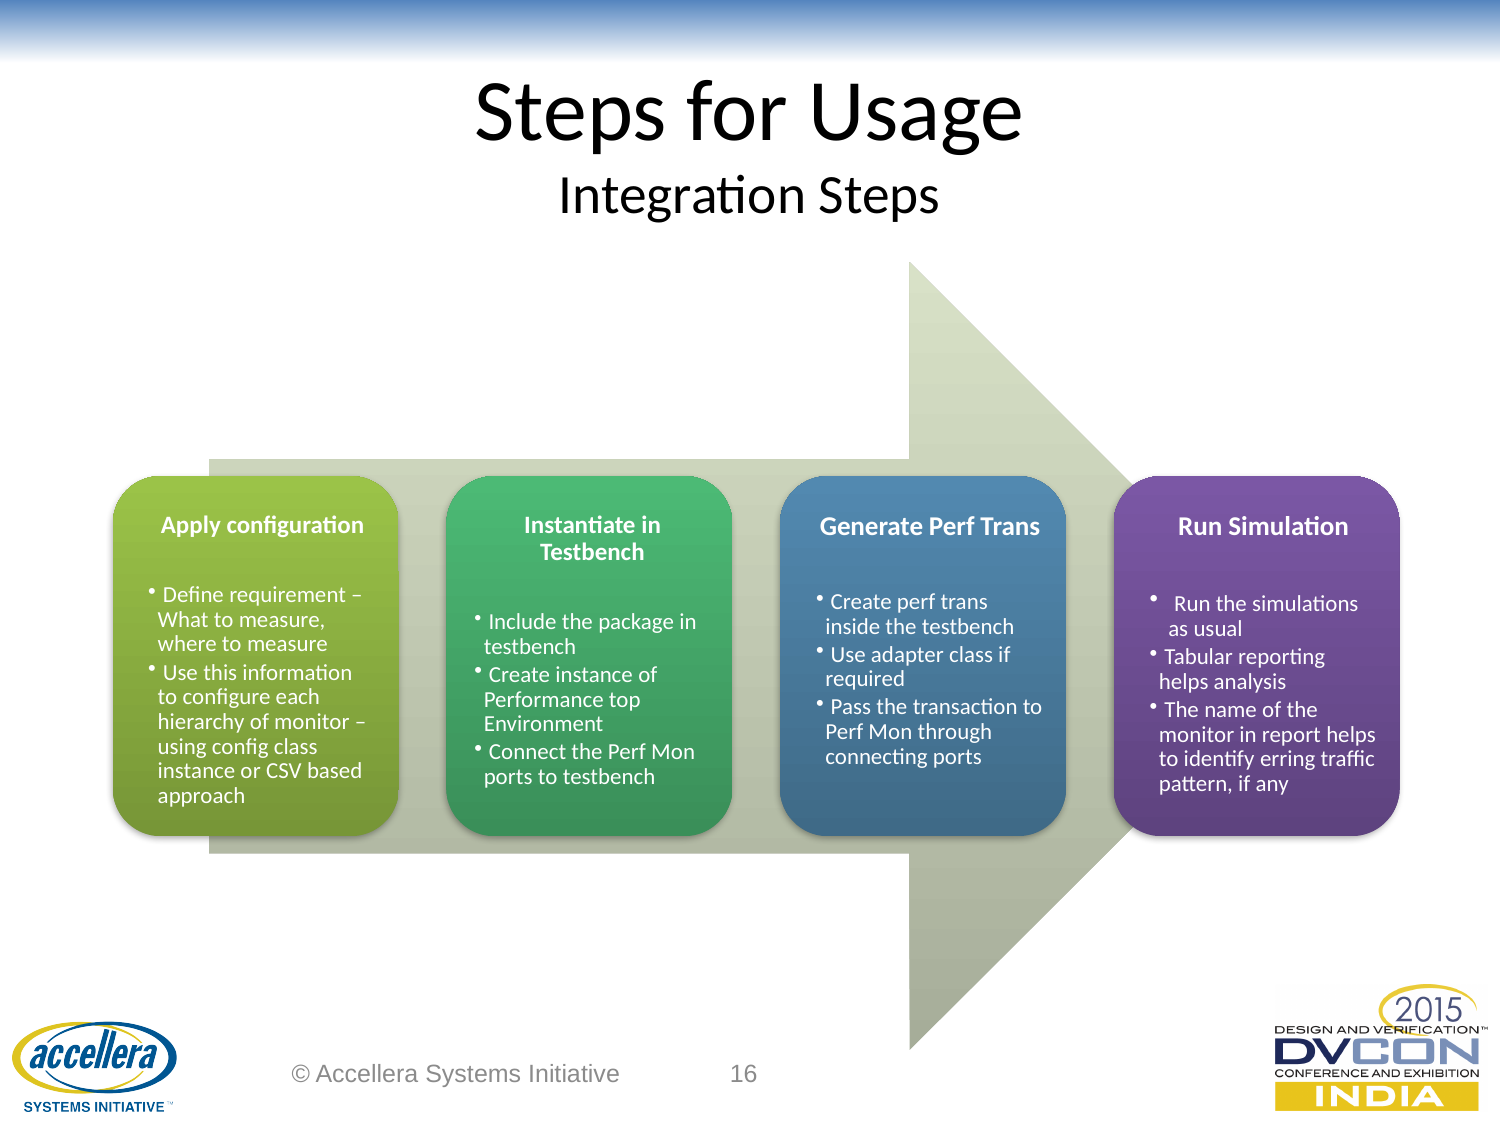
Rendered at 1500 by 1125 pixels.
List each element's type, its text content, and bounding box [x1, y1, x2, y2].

picture [12, 1021, 177, 1112]
footer © Accellera Systems Initiative [275, 1060, 600, 1103]
slide_number 16 [600, 1060, 888, 1103]
picture [1275, 984, 1488, 1112]
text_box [112, 262, 1401, 1051]
title Steps for Usage Integration Steps [75, 45, 1425, 233]
